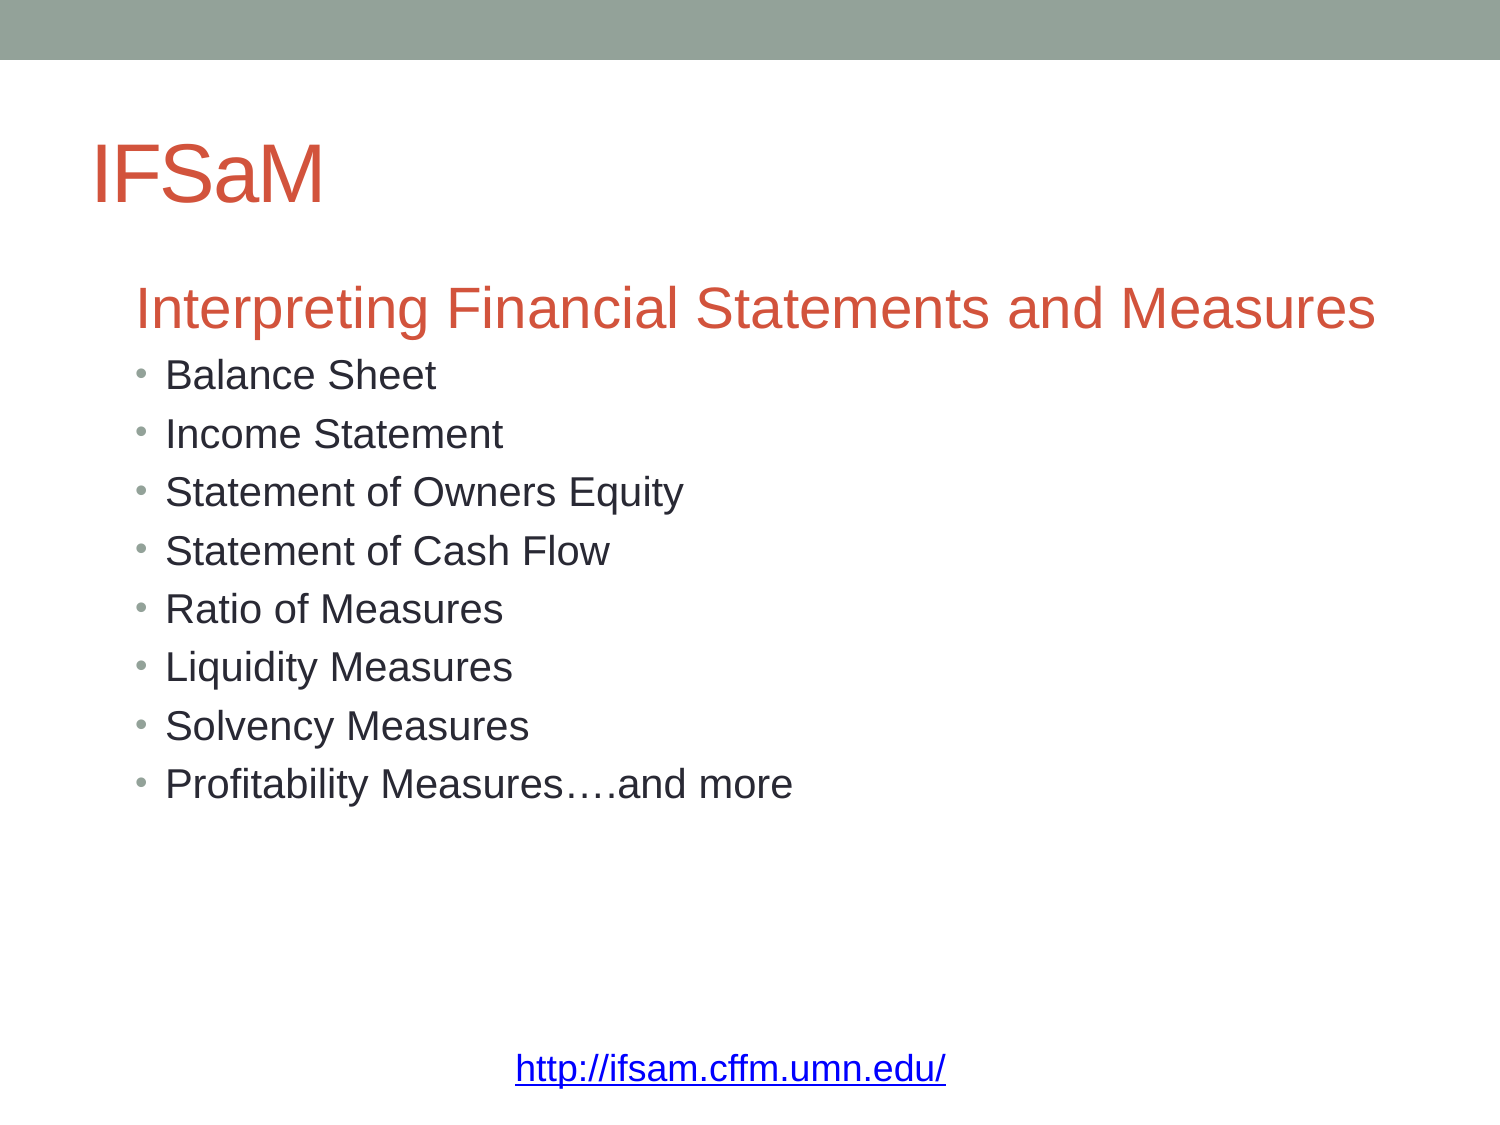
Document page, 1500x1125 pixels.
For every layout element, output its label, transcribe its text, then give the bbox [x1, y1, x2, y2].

title IFSaM [75, 87, 1425, 250]
list Interpreting Financial Statements and Measures Balance Sheet Income Statement Statement of Owners Equity Statement of Cash Flow Ratio of Measures Liquidity Measures Solvency Measures Profitability Measures….and more [75, 262, 1425, 978]
text_box http://ifsam.cffm.umn.edu/ [500, 1037, 962, 1097]
